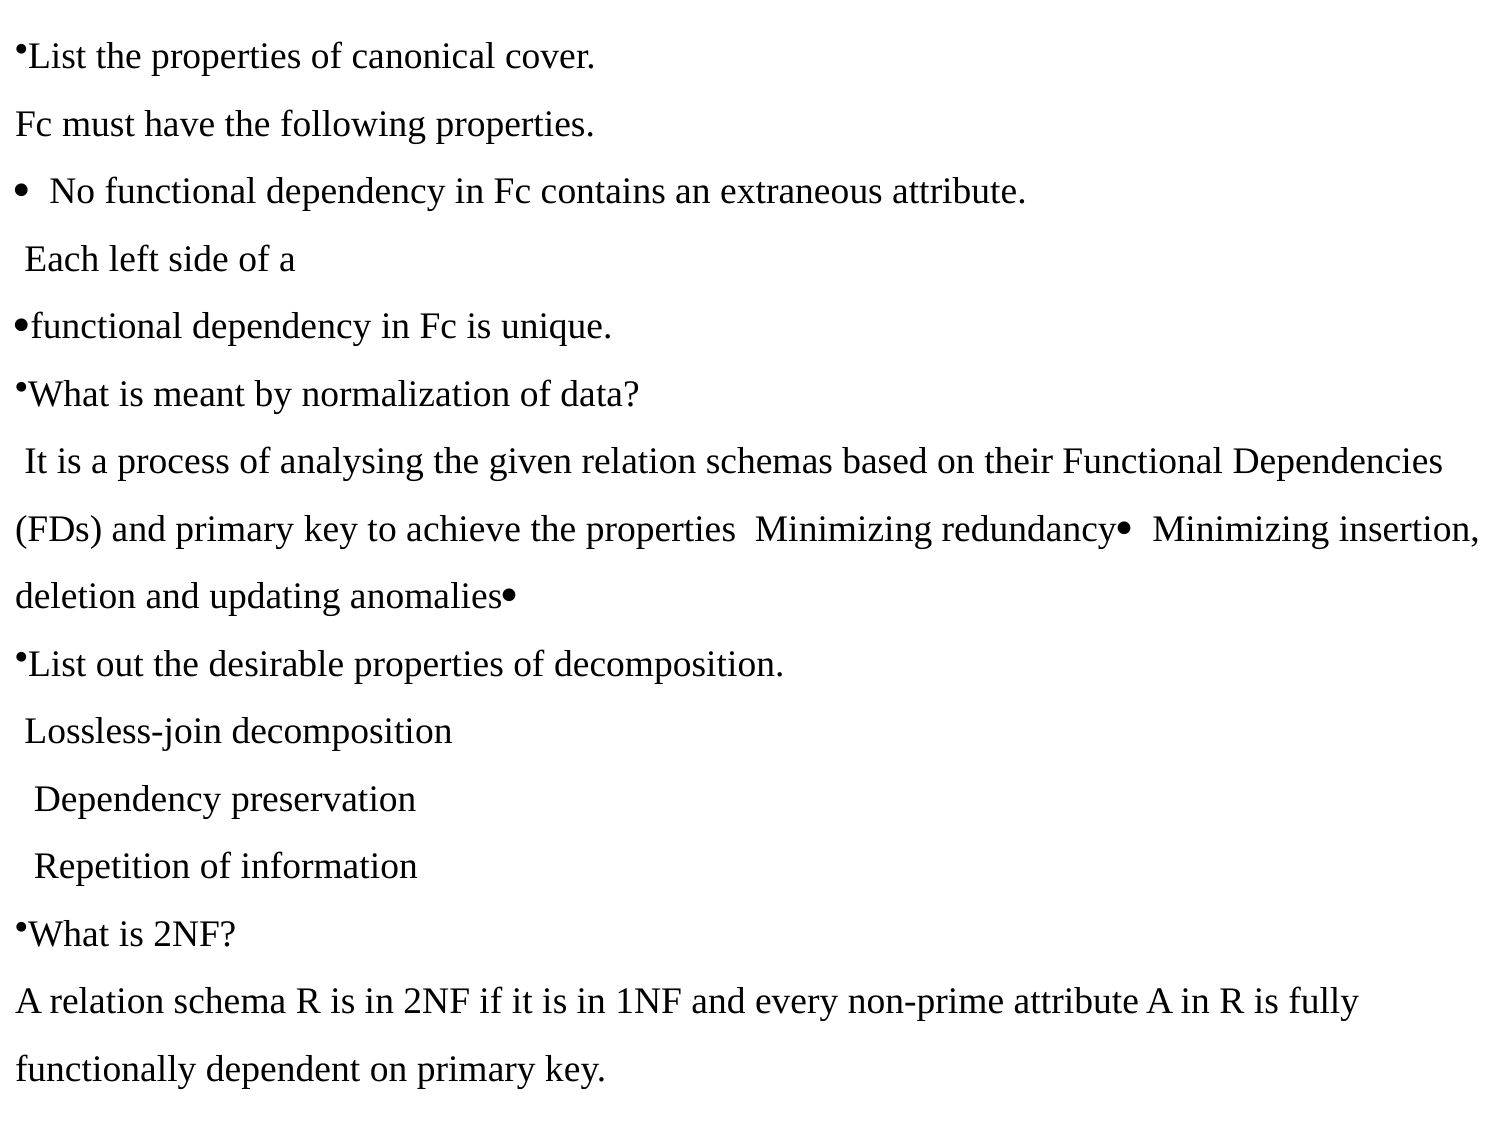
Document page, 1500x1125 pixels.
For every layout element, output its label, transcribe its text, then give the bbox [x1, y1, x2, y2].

text_box List the properties of canonical cover. Fc must have the following properties.  No functional dependency in Fc contains an extraneous attribute. Each left side of a functional dependency in Fc is unique. What is meant by normalization of data? It is a process of analysing the given relation schemas based on their Functional Dependencies (FDs) and primary key to achieve the properties Minimizing redundancy Minimizing insertion, deletion and updating anomalies List out the desirable properties of decomposition. Lossless-join decomposition Dependency preservation Repetition of information What is 2NF? A relation schema R is in 2NF if it is in 1NF and every non-prime attribute A in R is fully functionally dependent on primary key. [0, 1, 1500, 1097]
